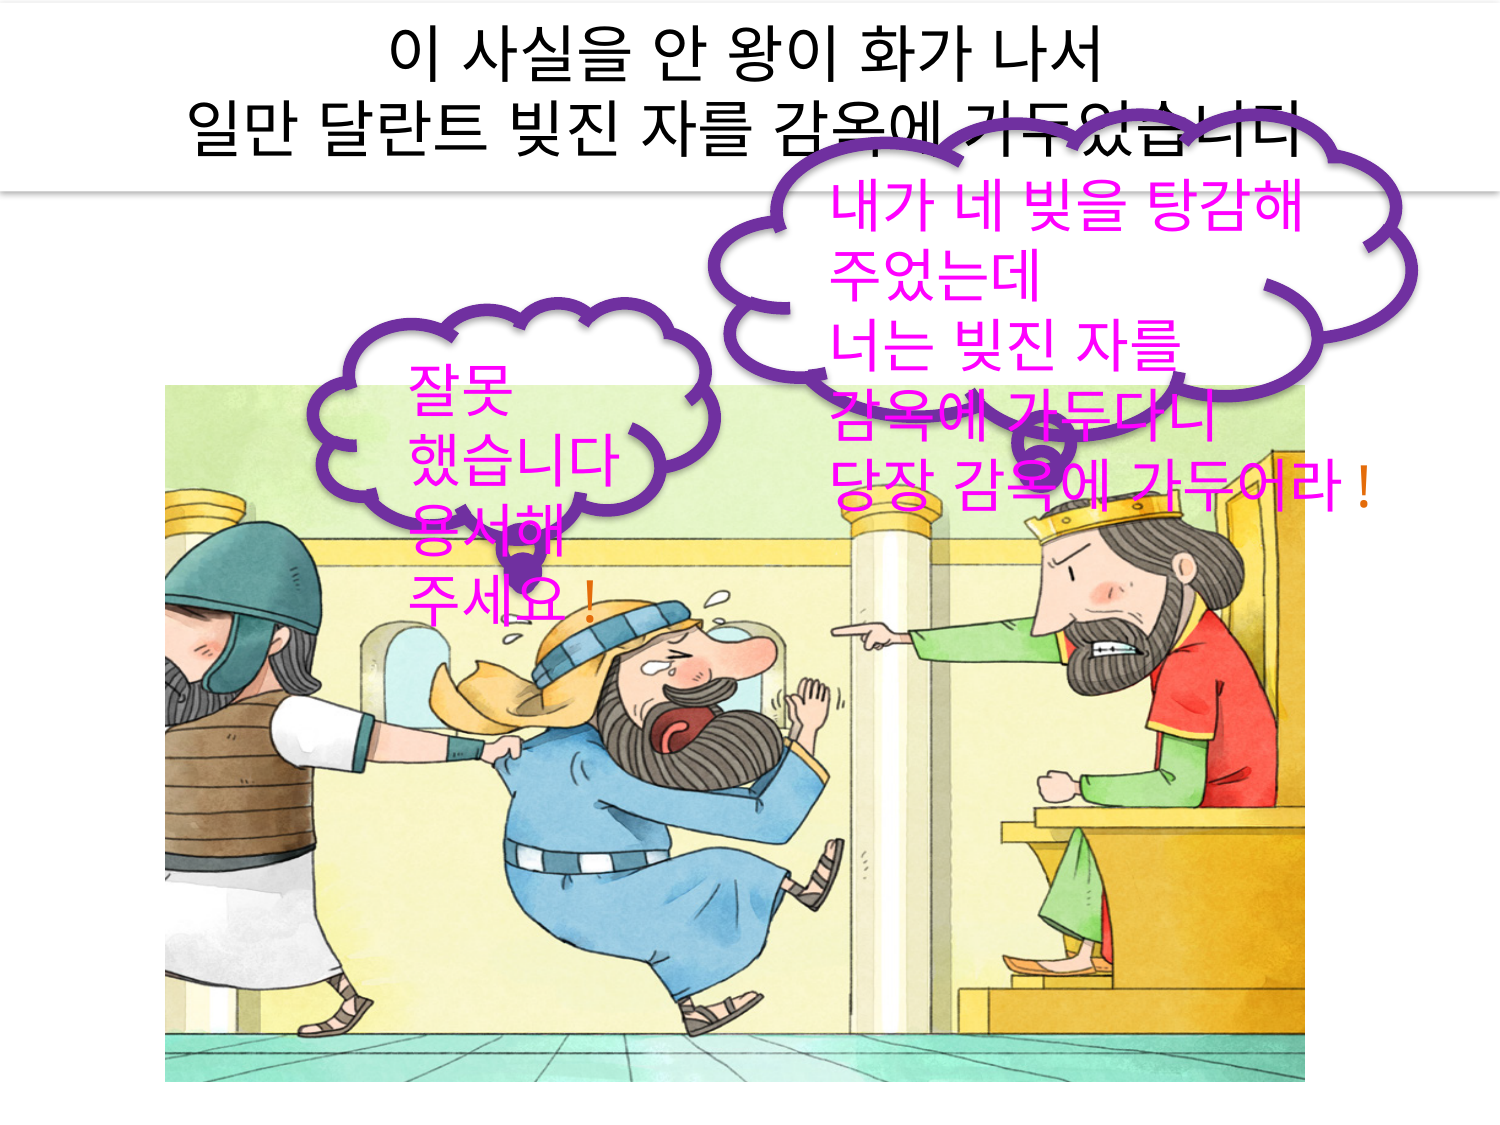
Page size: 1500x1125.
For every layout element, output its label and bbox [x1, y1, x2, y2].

picture [164, 385, 1306, 1083]
text_box [714, 113, 1412, 436]
text_box [312, 302, 715, 540]
text_box [0, 2, 1500, 192]
